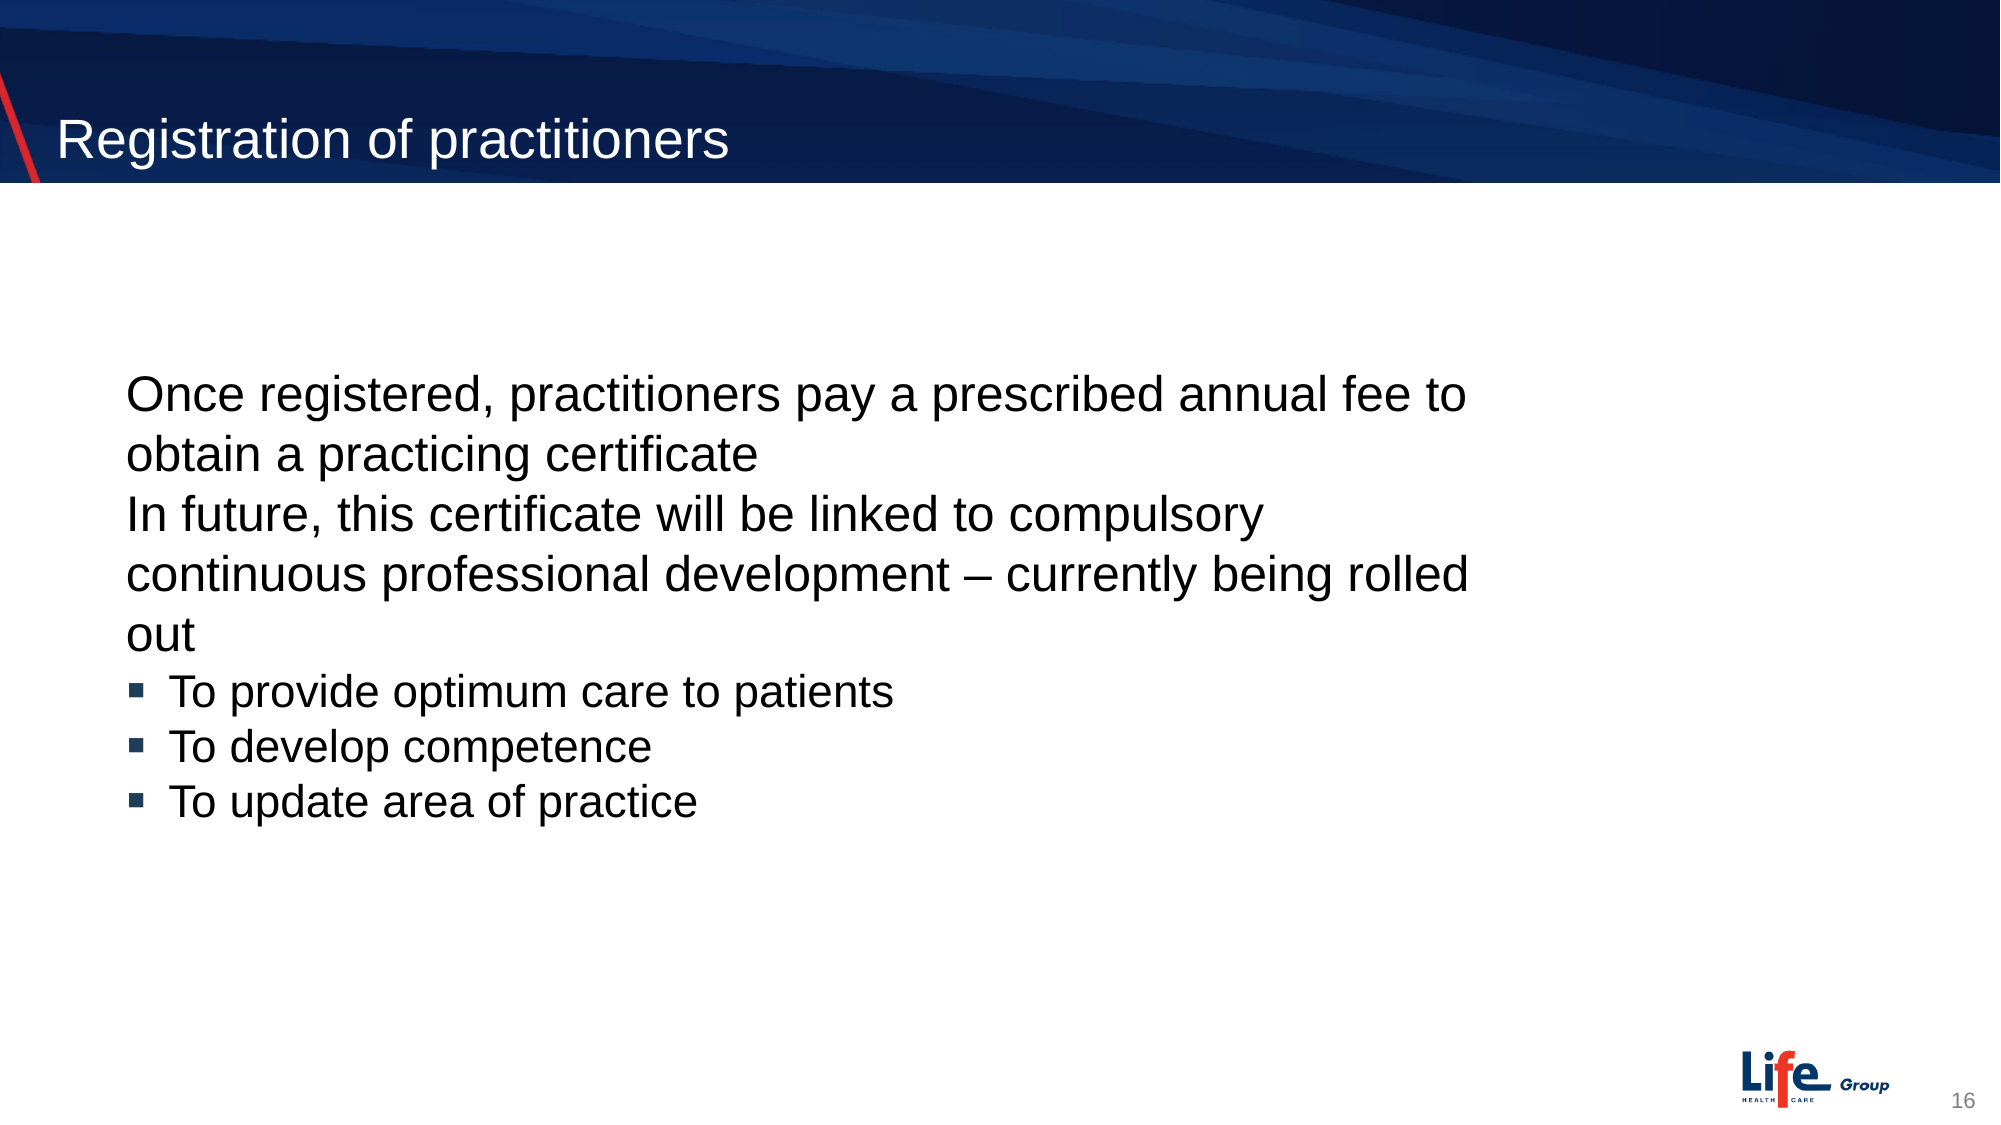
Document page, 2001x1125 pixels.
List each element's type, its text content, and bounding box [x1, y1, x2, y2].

text_box Once registered, practitioners pay a prescribed annual fee to obtain a practicing certificate In future, this certificate will be linked to compulsory continuous professional development – currently being rolled out To provide optimum care to patients To develop competence To update area of practice [111, 354, 1522, 991]
title Registration of practitioners [56, 102, 1951, 170]
picture [1732, 1044, 1899, 1114]
picture [0, 0, 2000, 183]
